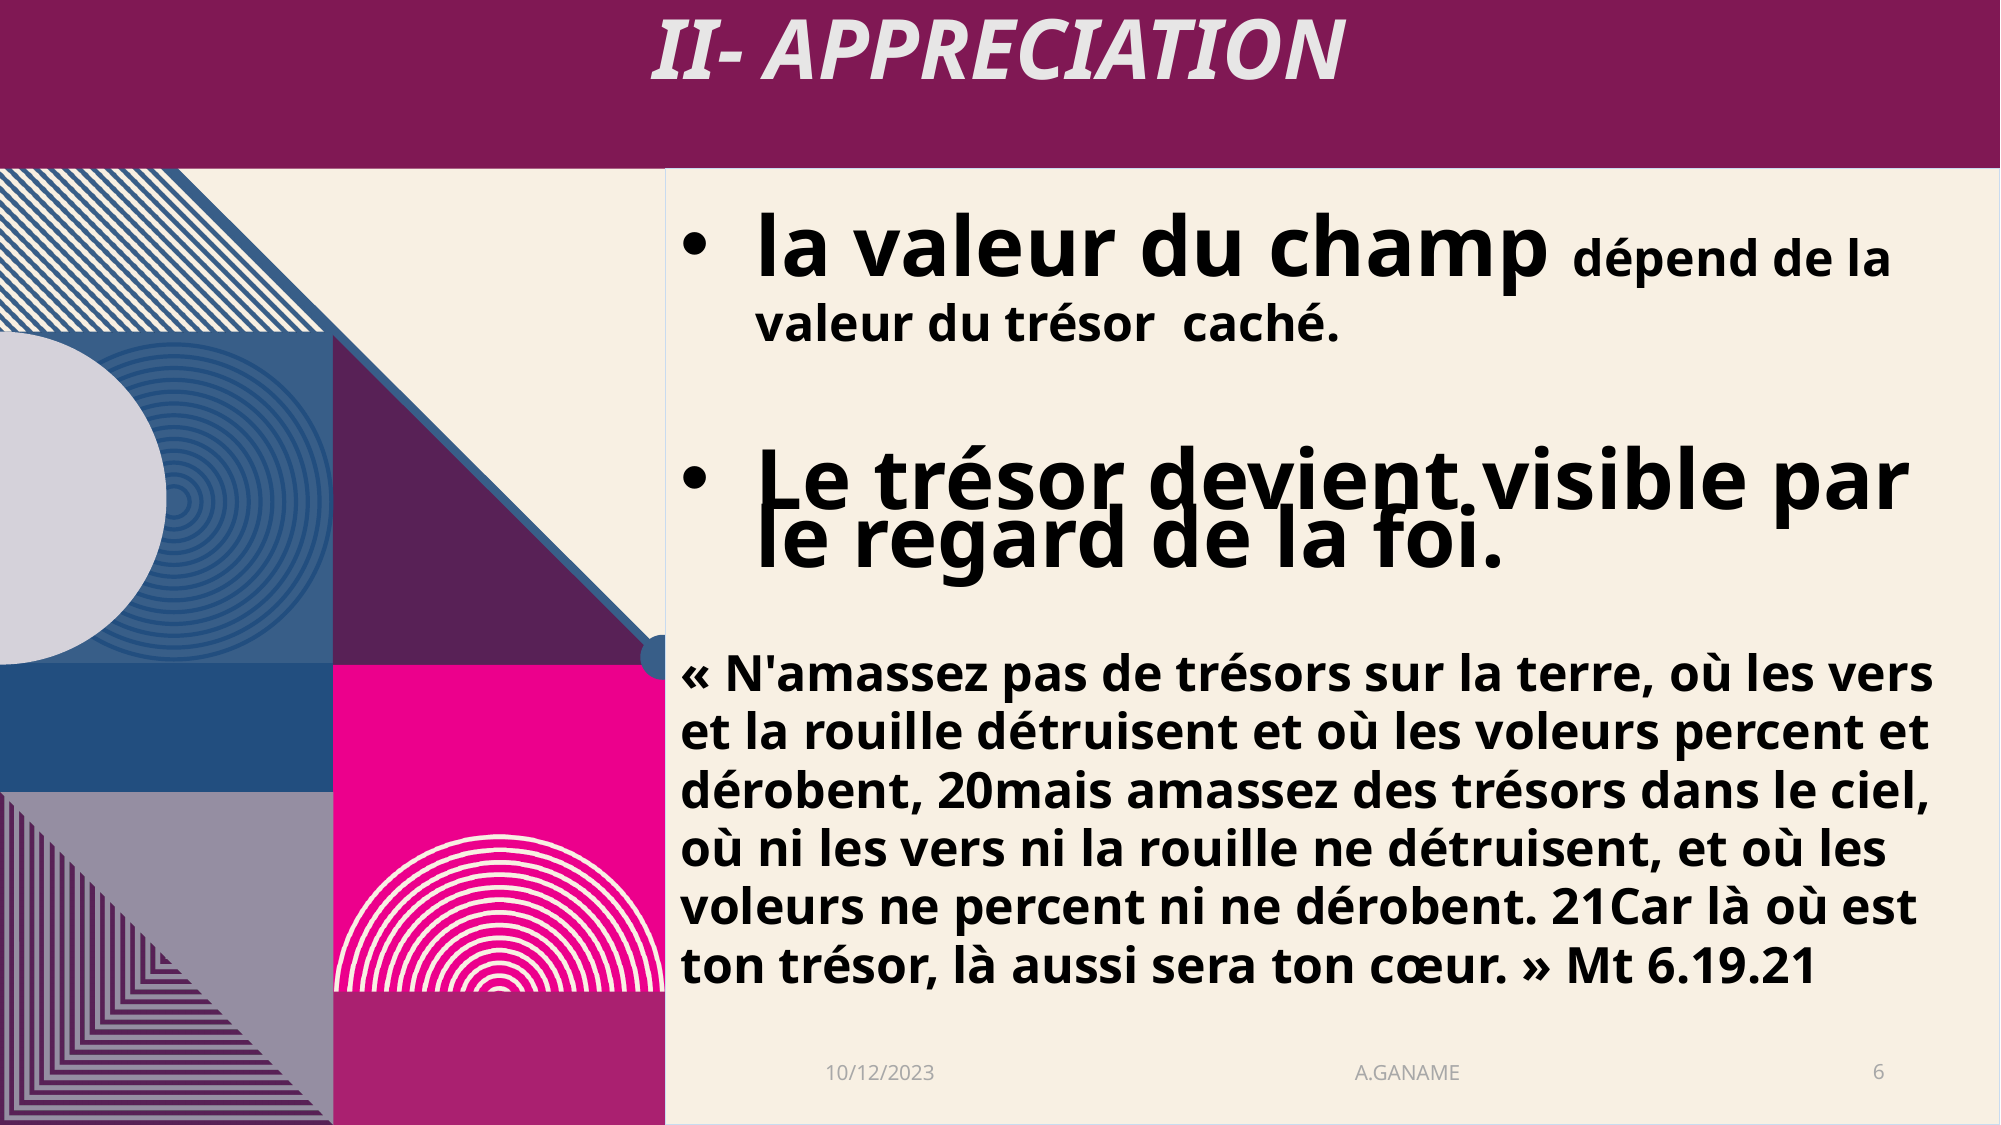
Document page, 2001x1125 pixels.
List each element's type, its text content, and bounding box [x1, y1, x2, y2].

list la valeur du champ dépend de la valeur du trésor caché. Le trésor devient visible par le regard de la foi. « N'amassez pas de trésors sur la terre, où les vers et la rouille détruisent et où les voleurs percent et dérobent, 20mais amassez des trésors dans le ciel, où ni les vers ni la rouille ne détruisent, et où les voleurs ne percent ni ne dérobent. 21Car là où est ton trésor, là aussi sera ton cœur. » Mt 6.19.21 [665, 168, 2000, 1125]
picture [0, 169, 330, 333]
picture [334, 834, 665, 991]
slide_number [810, 1042, 990, 1103]
footer A.GANAME [1219, 1041, 1595, 1102]
slide_number 6 [1824, 1042, 1900, 1103]
picture [0, 792, 333, 1125]
title Ii- APPRECIATION [0, 0, 2000, 169]
picture [180, 169, 332, 321]
